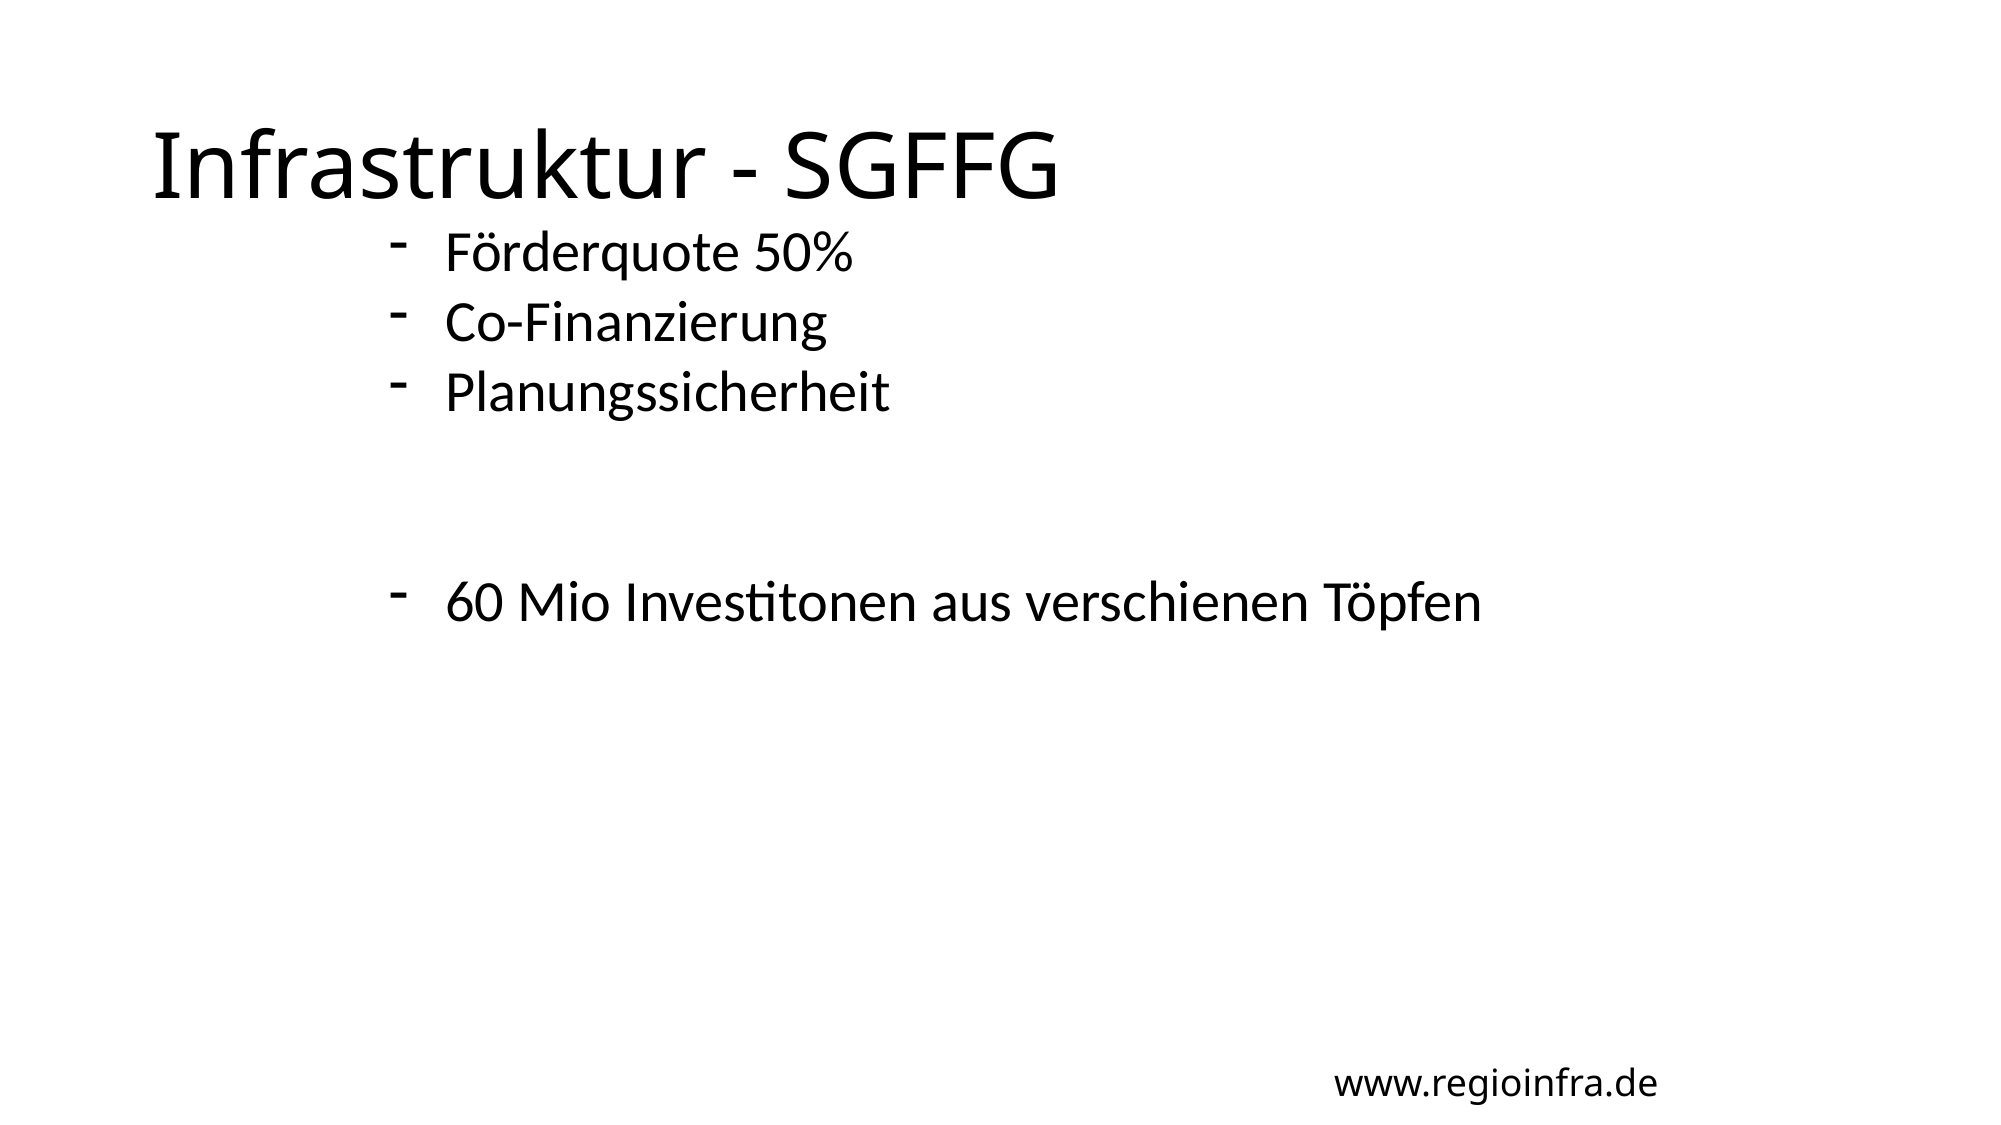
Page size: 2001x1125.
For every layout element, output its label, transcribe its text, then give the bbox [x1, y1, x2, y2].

text_box www.regioinfra.de [1236, 1051, 1674, 1111]
text_box Förderquote 50% Co-Finanzierung Planungssicherheit 60 Mio Investitonen aus verschienen Töpfen [374, 206, 1643, 641]
title Infrastruktur - SGFFG [137, 59, 1863, 278]
